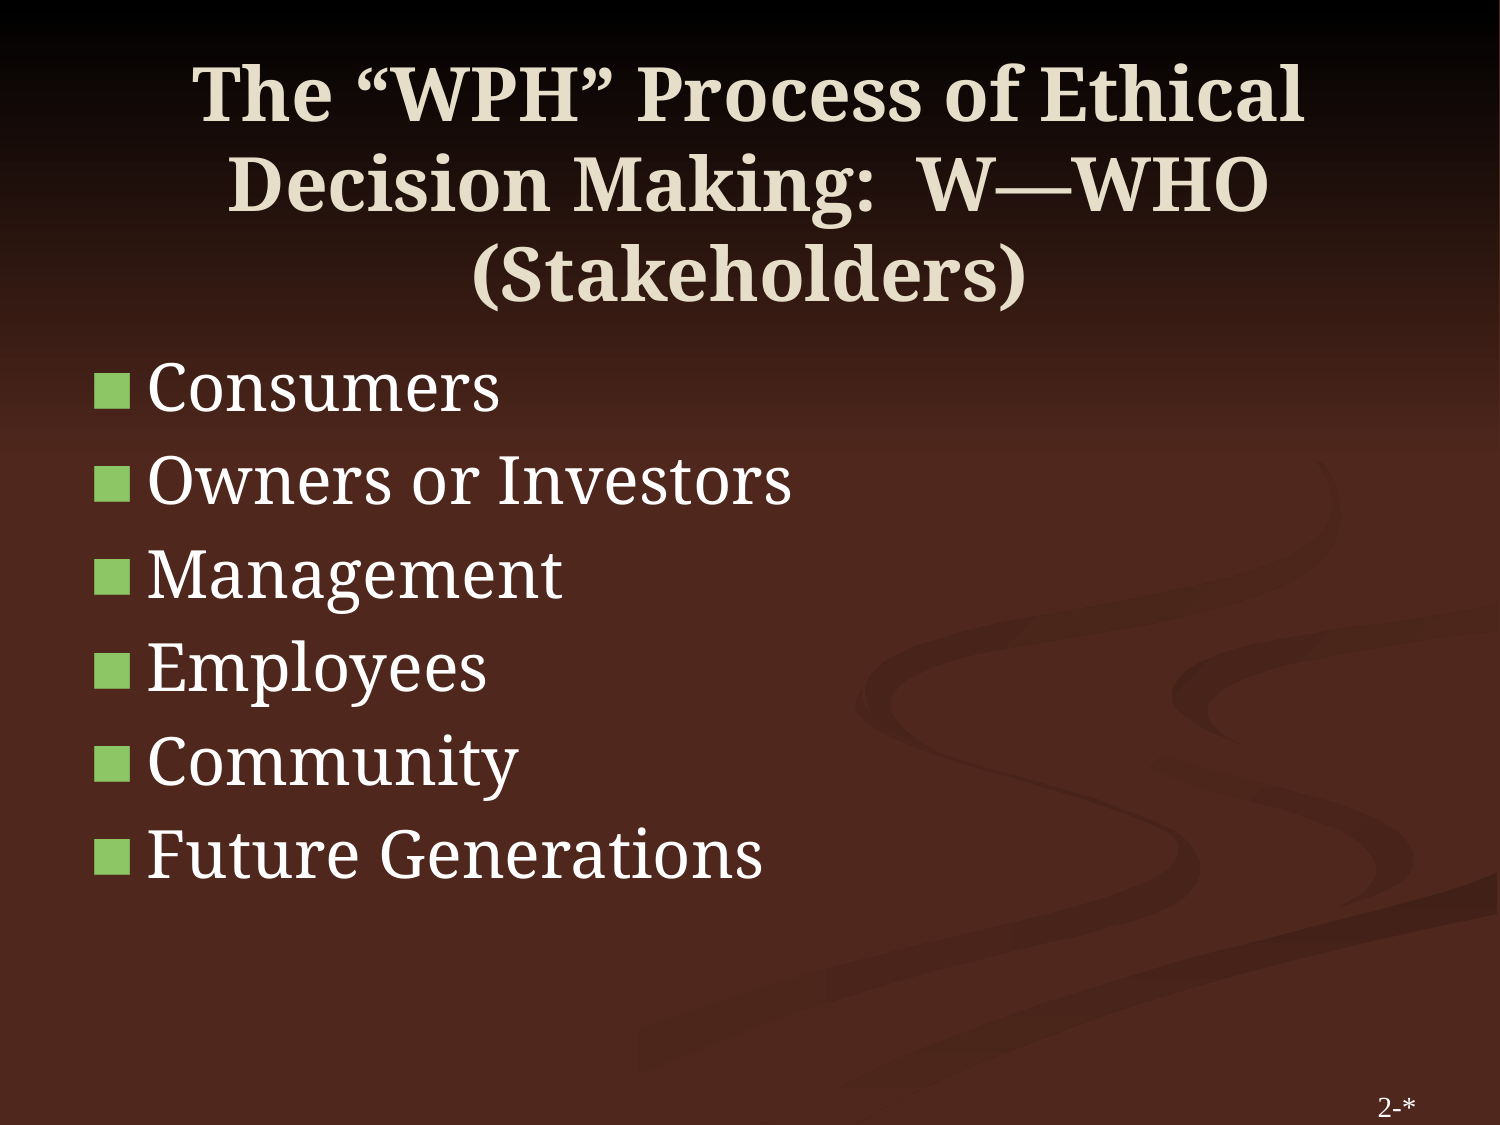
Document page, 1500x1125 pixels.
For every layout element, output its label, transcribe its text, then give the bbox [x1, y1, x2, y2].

list Consumers Owners or Investors Management Employees Community Future Generations [75, 337, 1425, 988]
text_box 2-* [1362, 1081, 1500, 1125]
title The “WPH” Process of Ethical Decision Making: W—WHO (Stakeholders) [75, 87, 1425, 275]
